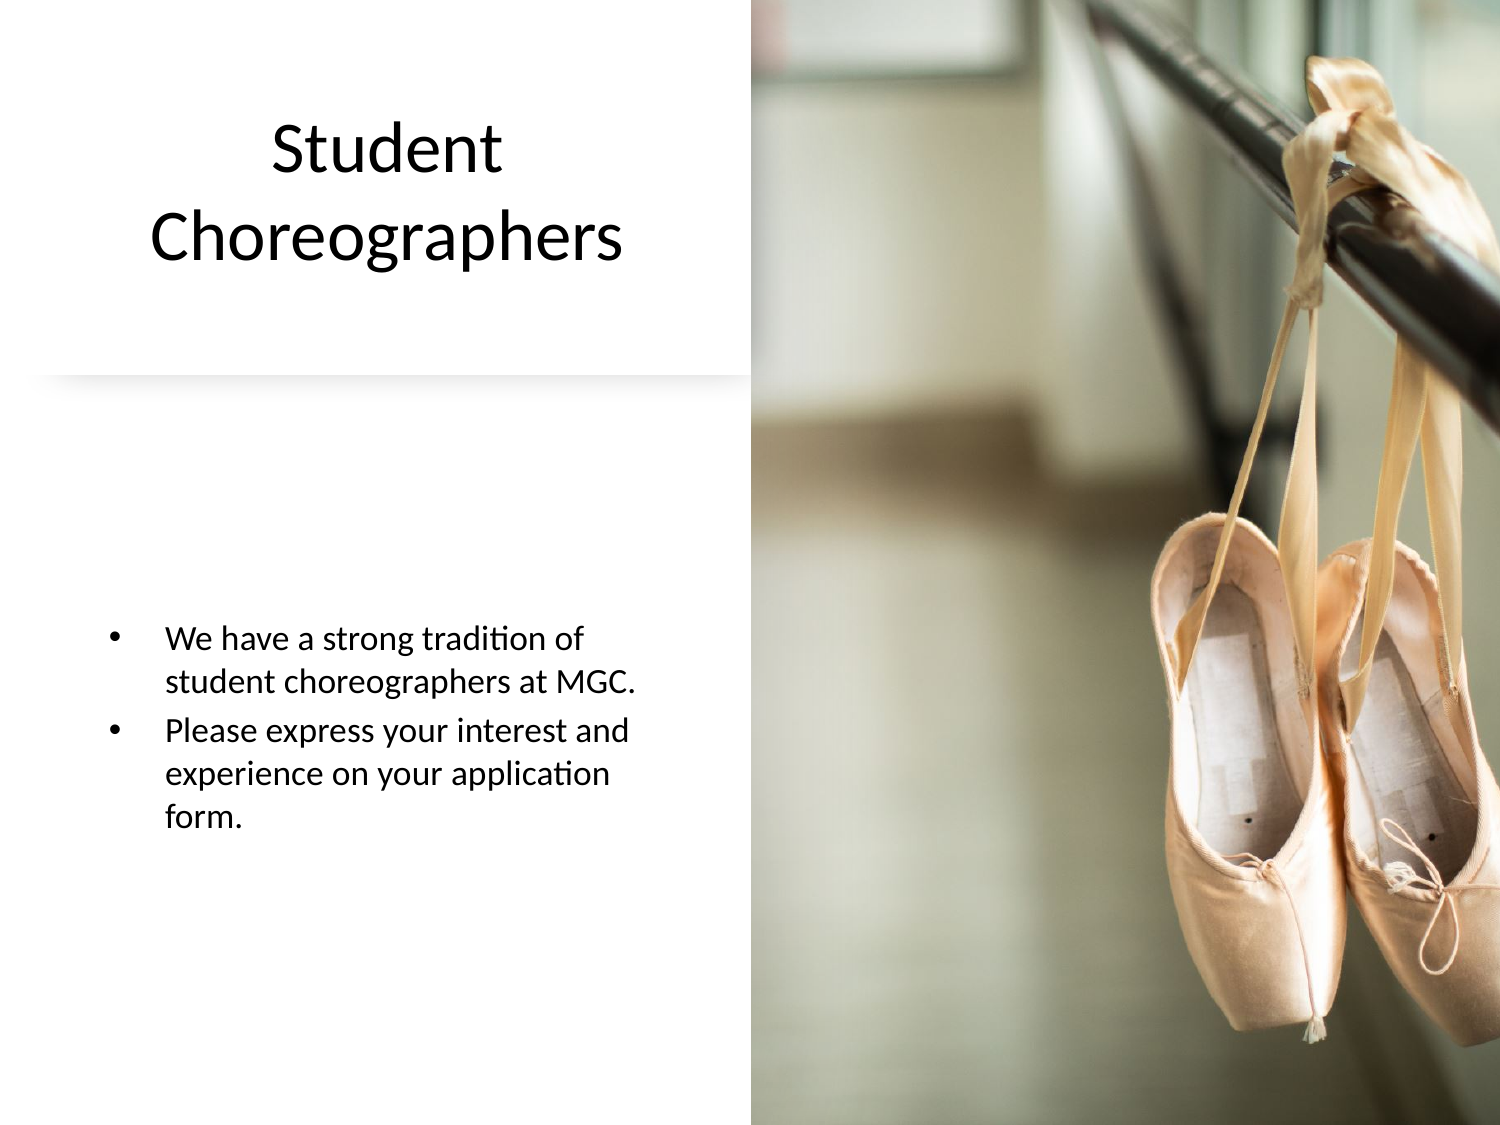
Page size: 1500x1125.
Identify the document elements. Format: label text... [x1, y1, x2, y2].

title Student Choreographers [93, 53, 682, 322]
text_box [0, 0, 748, 377]
list We have a strong tradition of student choreographers at MGC. Please express your interest and experience on your application form. [93, 473, 667, 1027]
picture [750, 0, 1500, 1125]
text_box [0, 377, 745, 1125]
